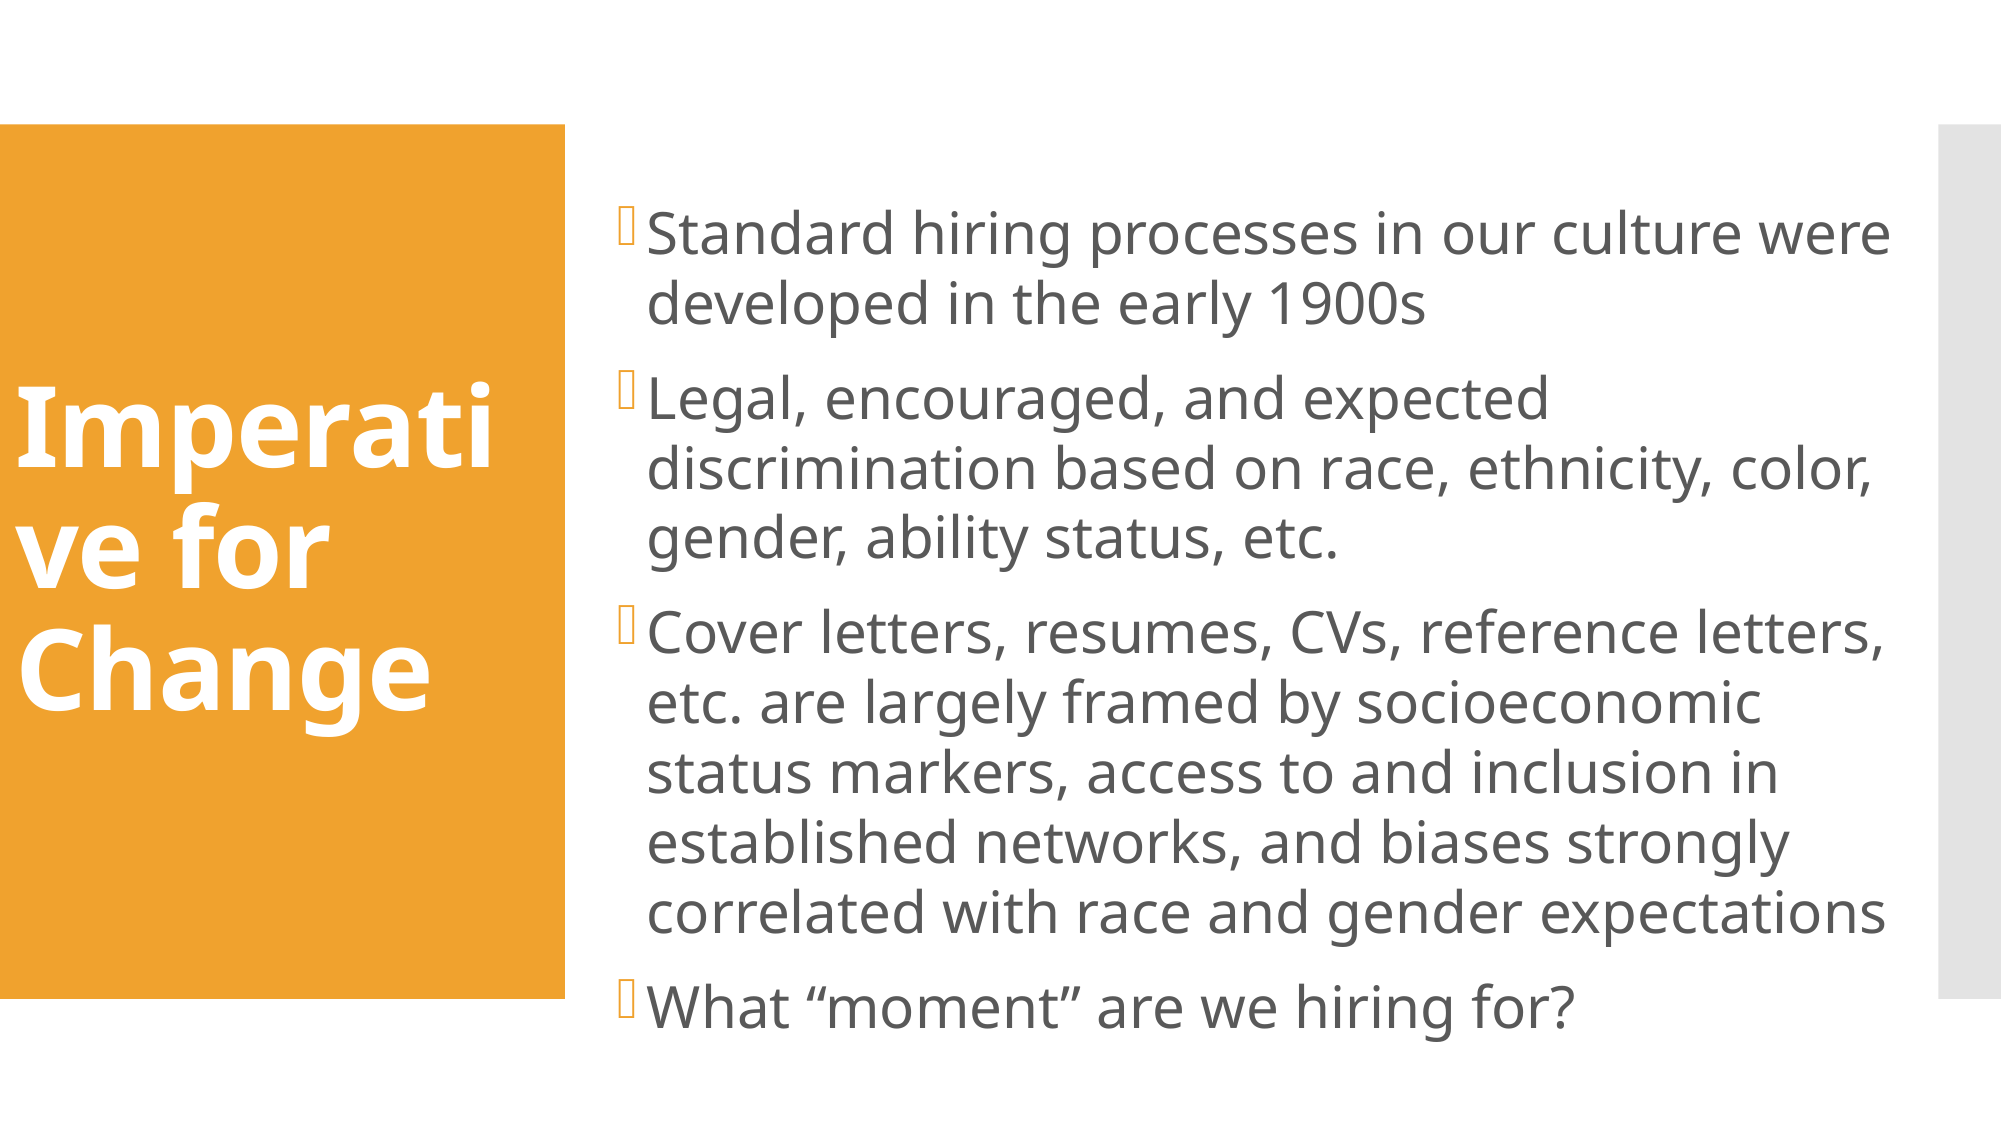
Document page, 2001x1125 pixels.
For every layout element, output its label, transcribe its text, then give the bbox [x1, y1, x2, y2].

list Standard hiring processes in our culture were developed in the early 1900s Legal, encouraged, and expected discrimination based on race, ethnicity, color, gender, ability status, etc. Cover letters, resumes, CVs, reference letters, etc. are largely framed by socioeconomic status markers, access to and inclusion in established networks, and biases strongly correlated with race and gender expectations What “moment” are we hiring for? [601, 141, 1915, 1095]
title Imperative for Change [0, 175, 569, 930]
